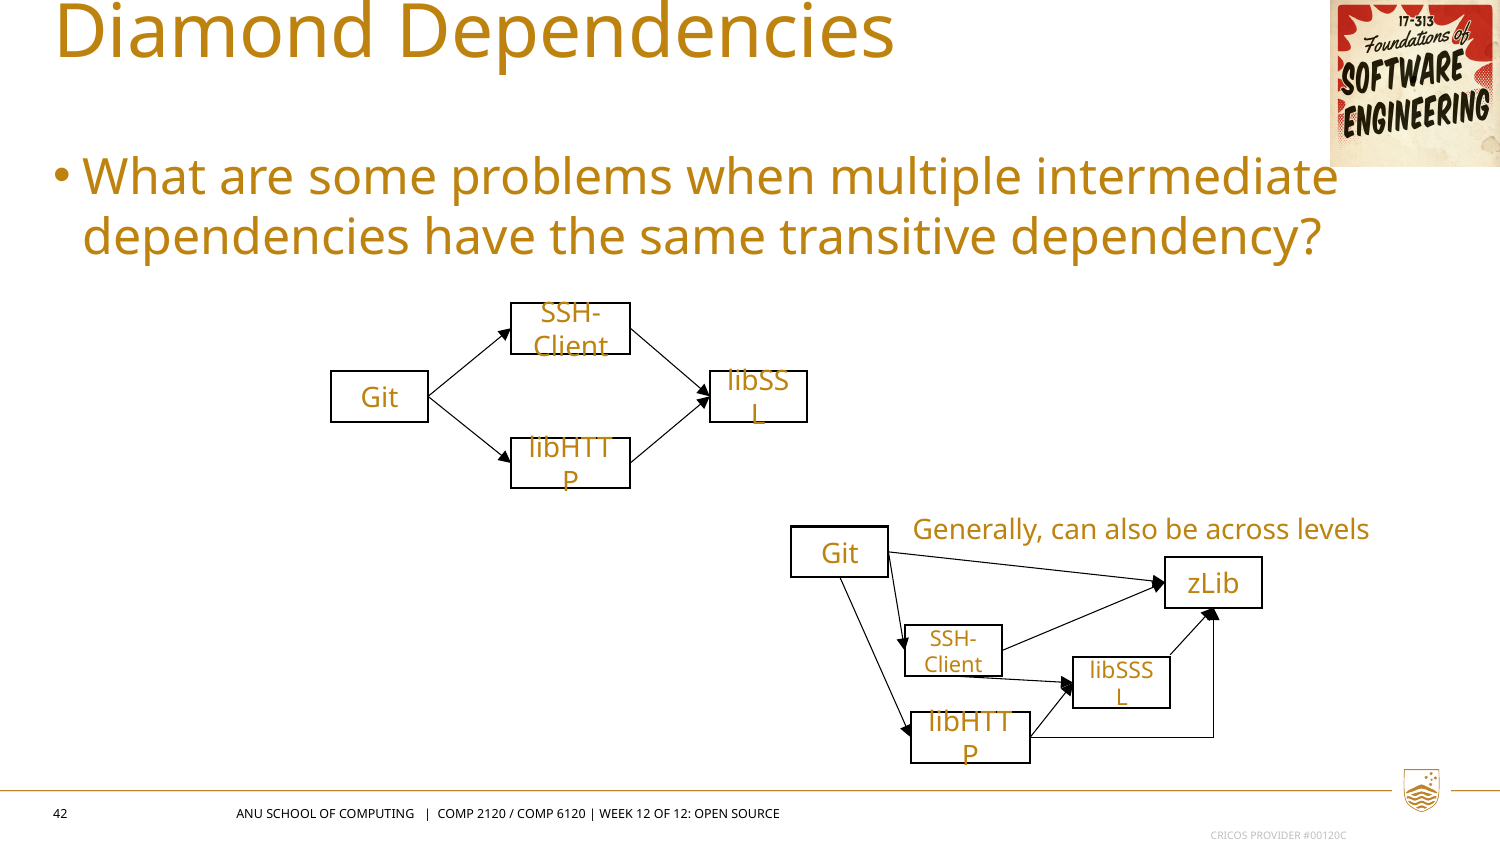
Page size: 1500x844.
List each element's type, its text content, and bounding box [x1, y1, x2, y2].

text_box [791, 526, 1262, 763]
list What are some problems when multiple intermediate dependencies have the same transitive dependency? [53, 145, 1441, 765]
text_box Git [330, 370, 427, 423]
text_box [630, 328, 710, 396]
list Diamond Dependencies [53, 0, 1330, 145]
picture [0, 769, 1500, 812]
text_box libSSL [710, 370, 808, 423]
picture [1330, 0, 1500, 167]
text_box libHTTP [510, 437, 631, 489]
footer ANU SCHOOL OF COMPUTING | COMP 2120 / COMP 6120 | WEEK 12 OF 12: Open Source [236, 806, 1122, 824]
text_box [427, 396, 511, 463]
text_box Generally, can also be across levels [897, 504, 1386, 553]
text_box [630, 396, 710, 463]
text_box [427, 328, 511, 396]
text_box SSH-Client [510, 302, 631, 355]
slide_number 42 [53, 806, 113, 824]
